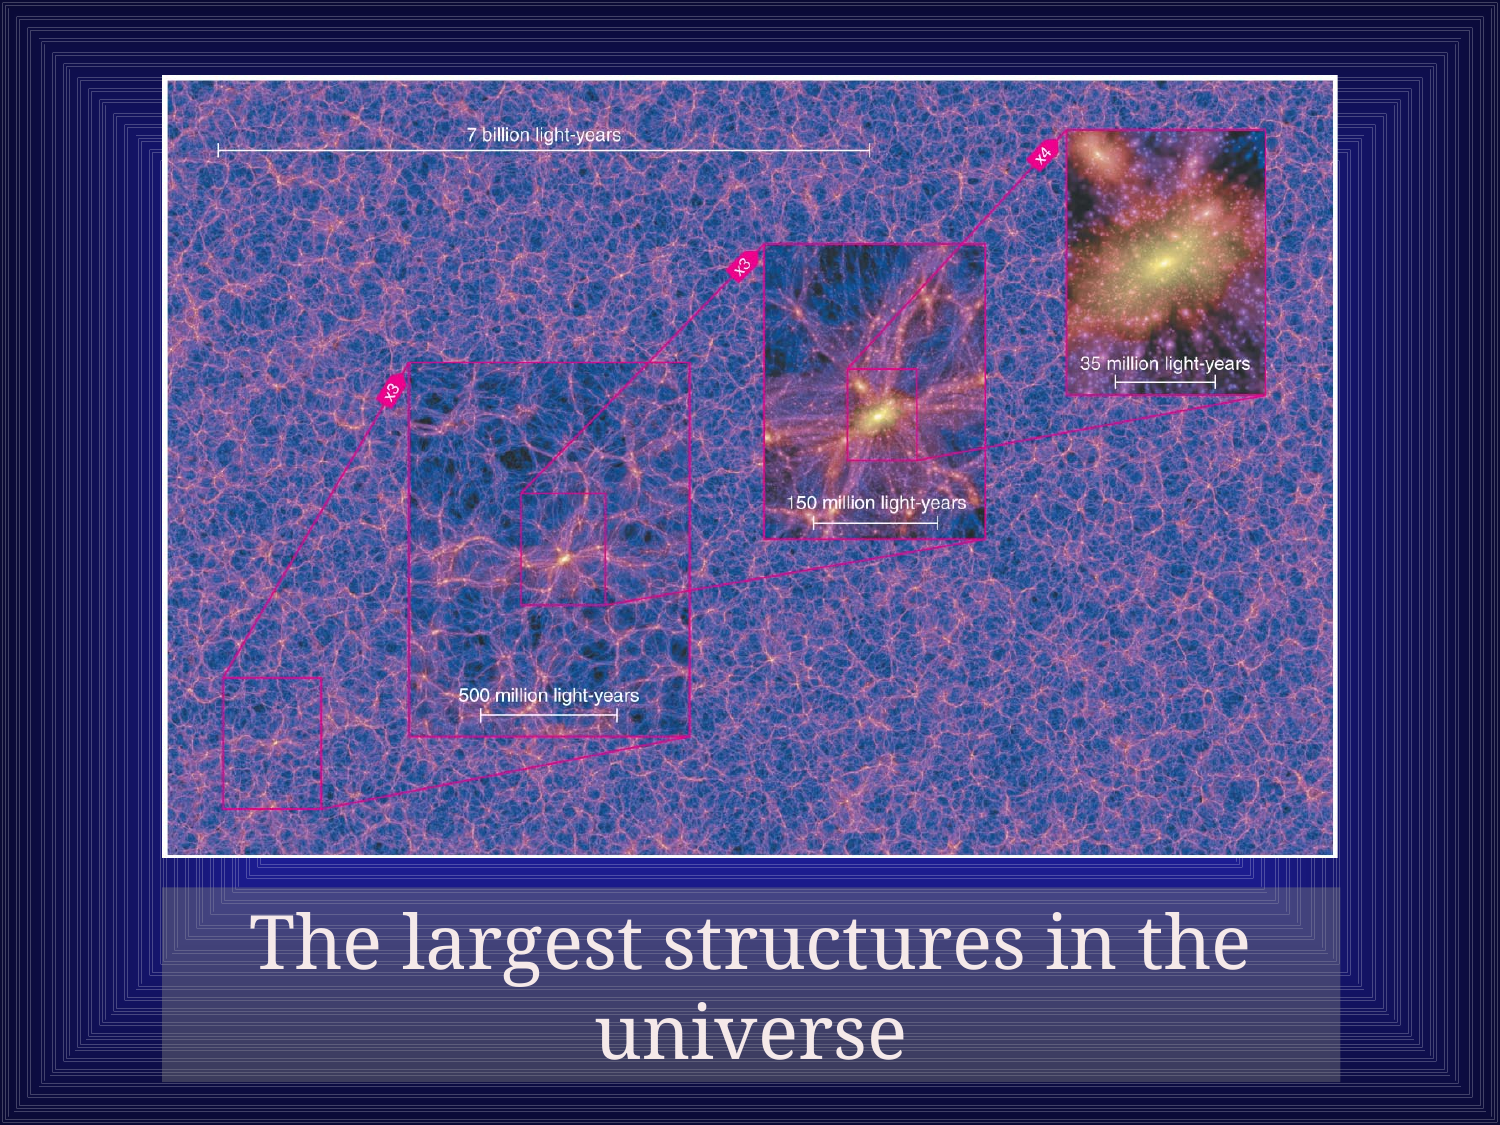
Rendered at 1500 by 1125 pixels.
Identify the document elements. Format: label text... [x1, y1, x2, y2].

picture [161, 74, 1338, 858]
text_box The largest structures in the universe [162, 887, 1341, 1083]
